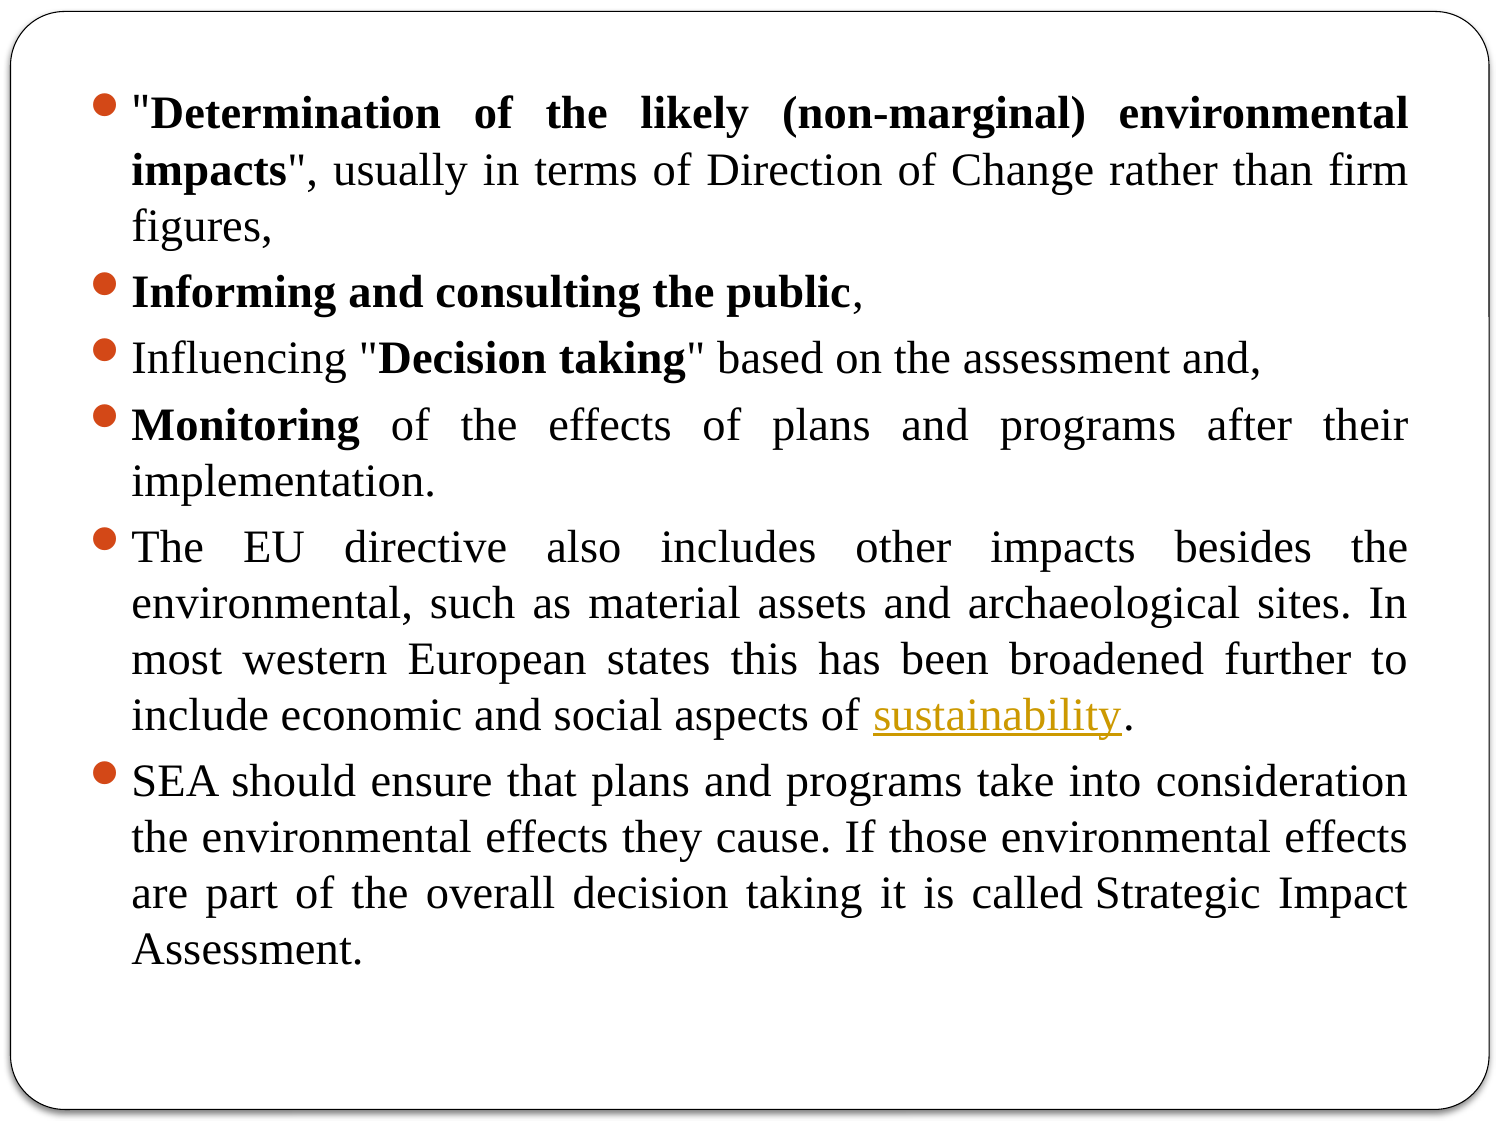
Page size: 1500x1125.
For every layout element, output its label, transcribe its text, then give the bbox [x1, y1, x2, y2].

list "Determination of the likely (non-marginal) environmental impacts", usually in terms of Direction of Change rather than firm figures, Informing and consulting the public, Influencing "Decision taking" based on the assessment and, Monitoring of the effects of plans and programs after their implementation. The EU directive also includes other impacts besides the environmental, such as material assets and archaeological sites. In most western European states this has been broadened further to include economic and social aspects of sustainability. SEA should ensure that plans and programs take into consideration the environmental effects they cause. If those environmental effects are part of the overall decision taking it is called Strategic Impact Assessment. [75, 75, 1425, 988]
